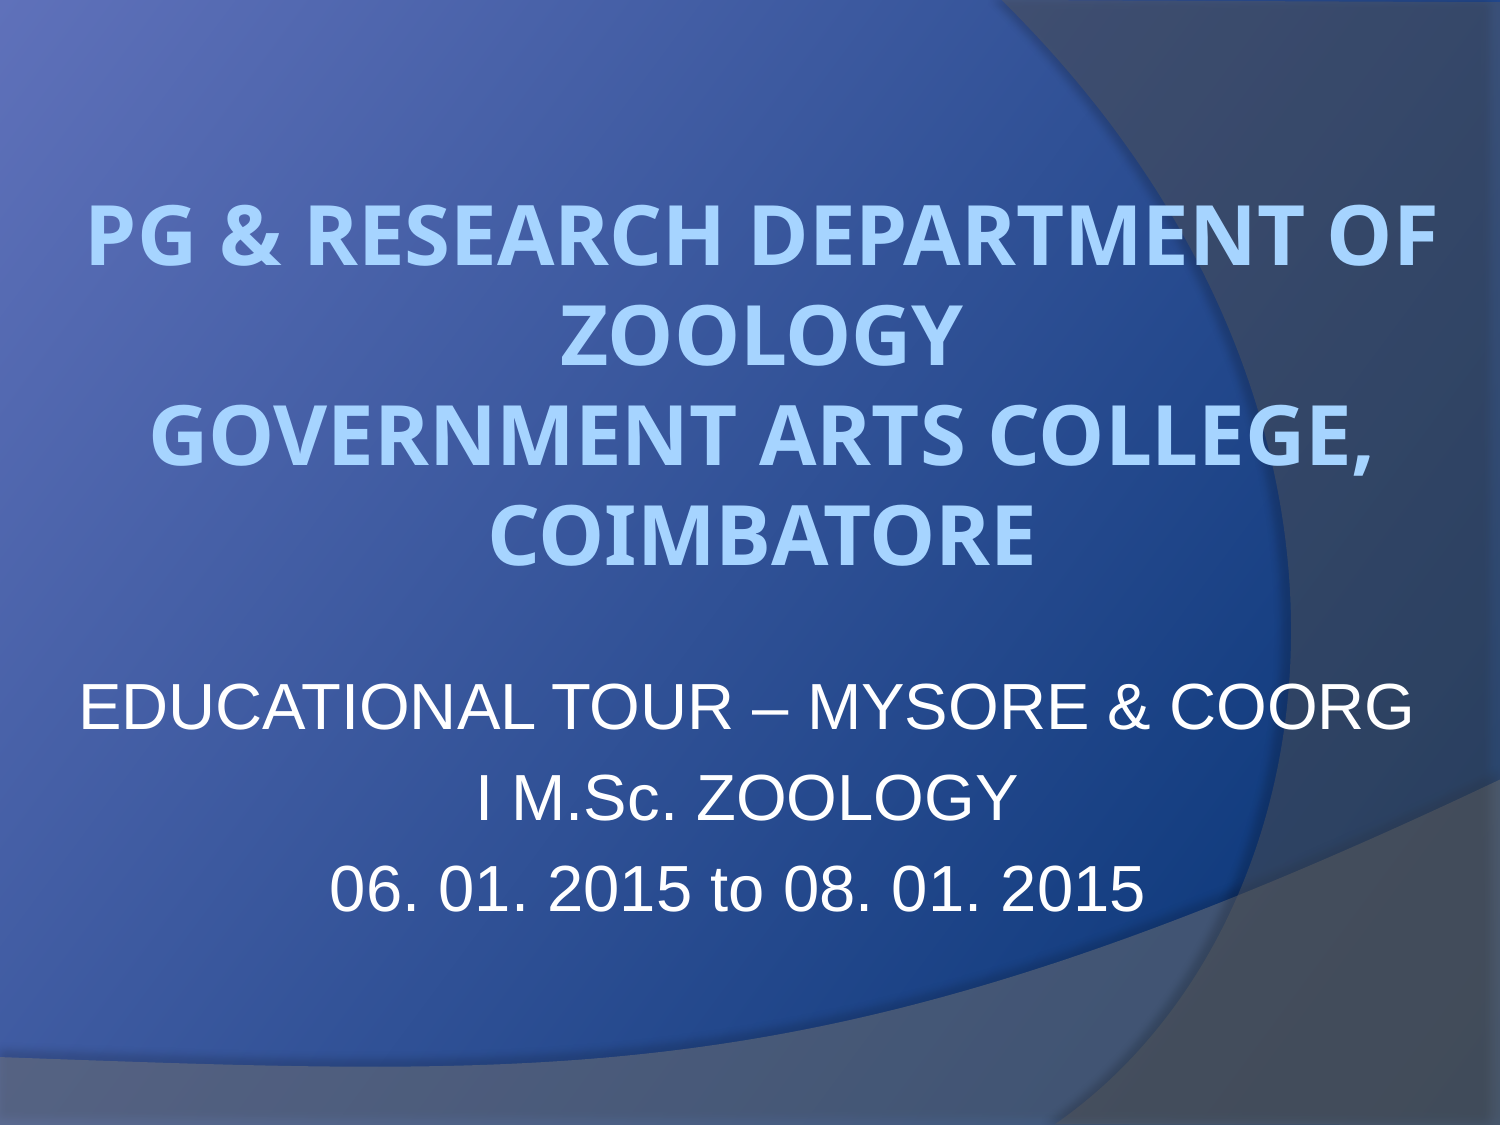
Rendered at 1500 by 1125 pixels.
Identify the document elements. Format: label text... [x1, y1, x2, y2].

title PG & RESEARCH DEPARTMENT OF ZOOLOGY Government arts college, coimbatore [62, 174, 1463, 590]
subtitle EDUCATIONAL TOUR – MYSORE & COORG I M.Sc. ZOOLOGY 06. 01. 2015 to 08. 01. 2015 [62, 637, 1425, 925]
